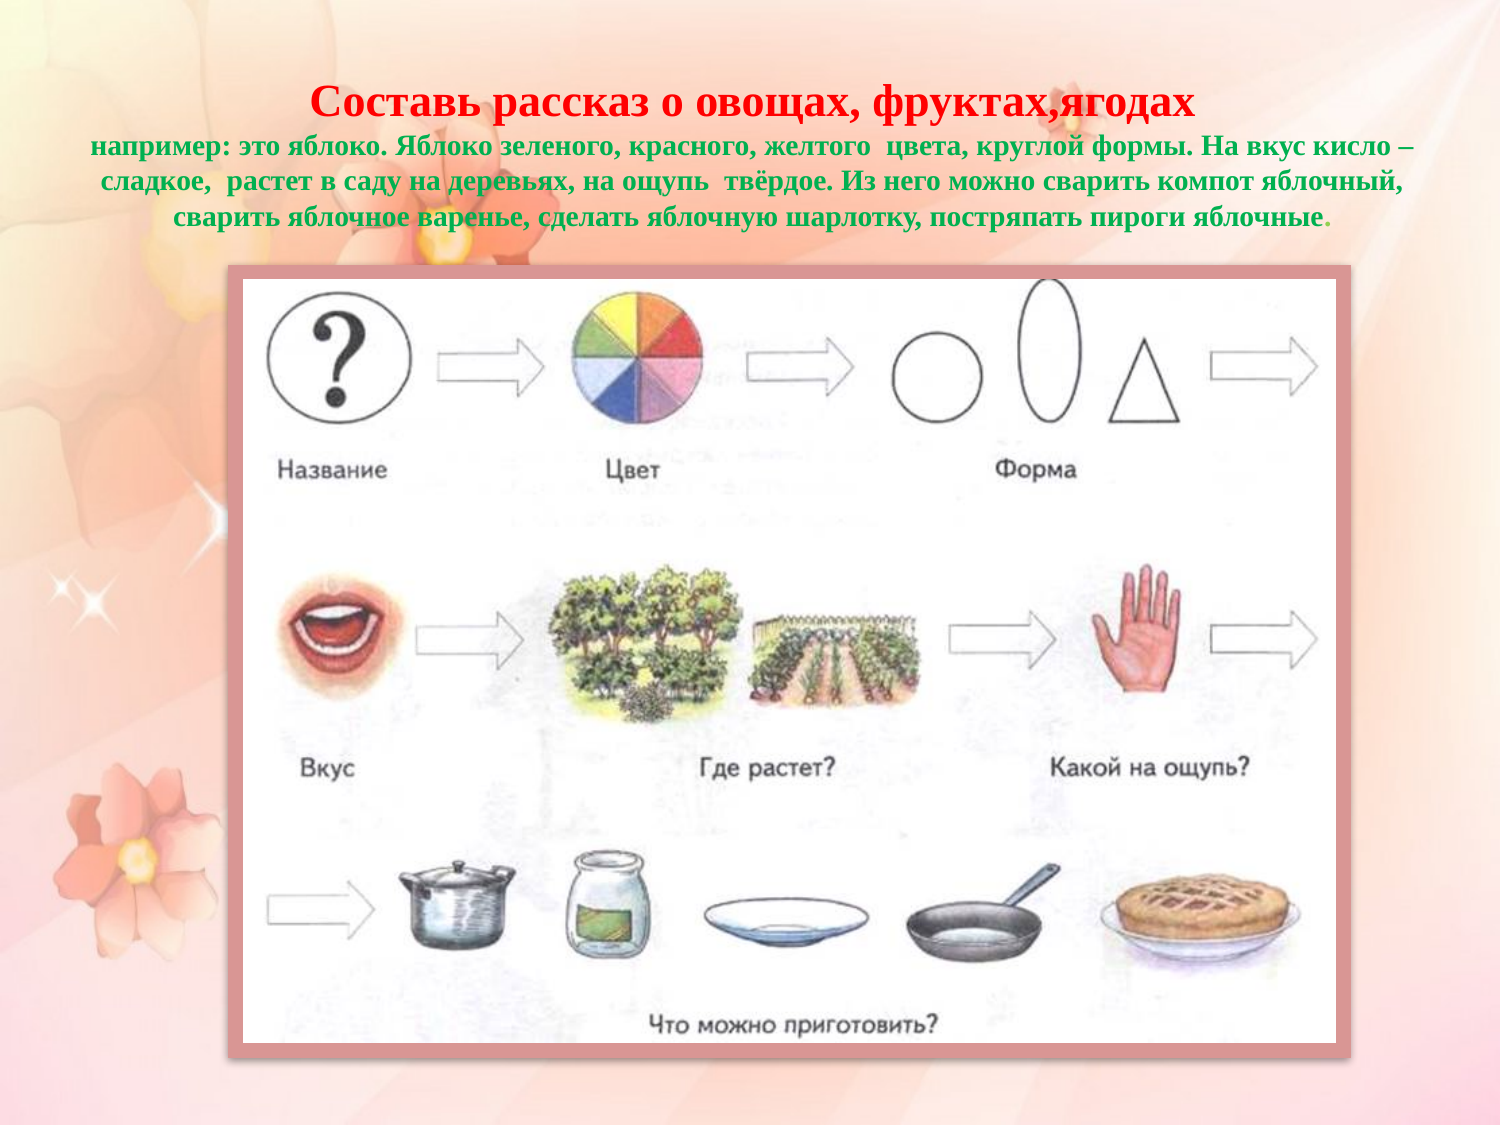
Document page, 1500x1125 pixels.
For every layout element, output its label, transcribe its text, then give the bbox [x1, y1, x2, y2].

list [242, 279, 1337, 1044]
title Составь рассказ о овощах, фруктах,ягодах например: это яблоко. Яблоко зеленого, красного, желтого цвета, круглой формы. На вкус кисло –сладкое, растет в саду на деревьях, на ощупь твёрдое. Из него можно сварить компот яблочный, сварить яблочное варенье, сделать яблочную шарлотку, постряпать пироги яблочные. [75, 45, 1430, 258]
picture [0, 0, 1500, 1125]
